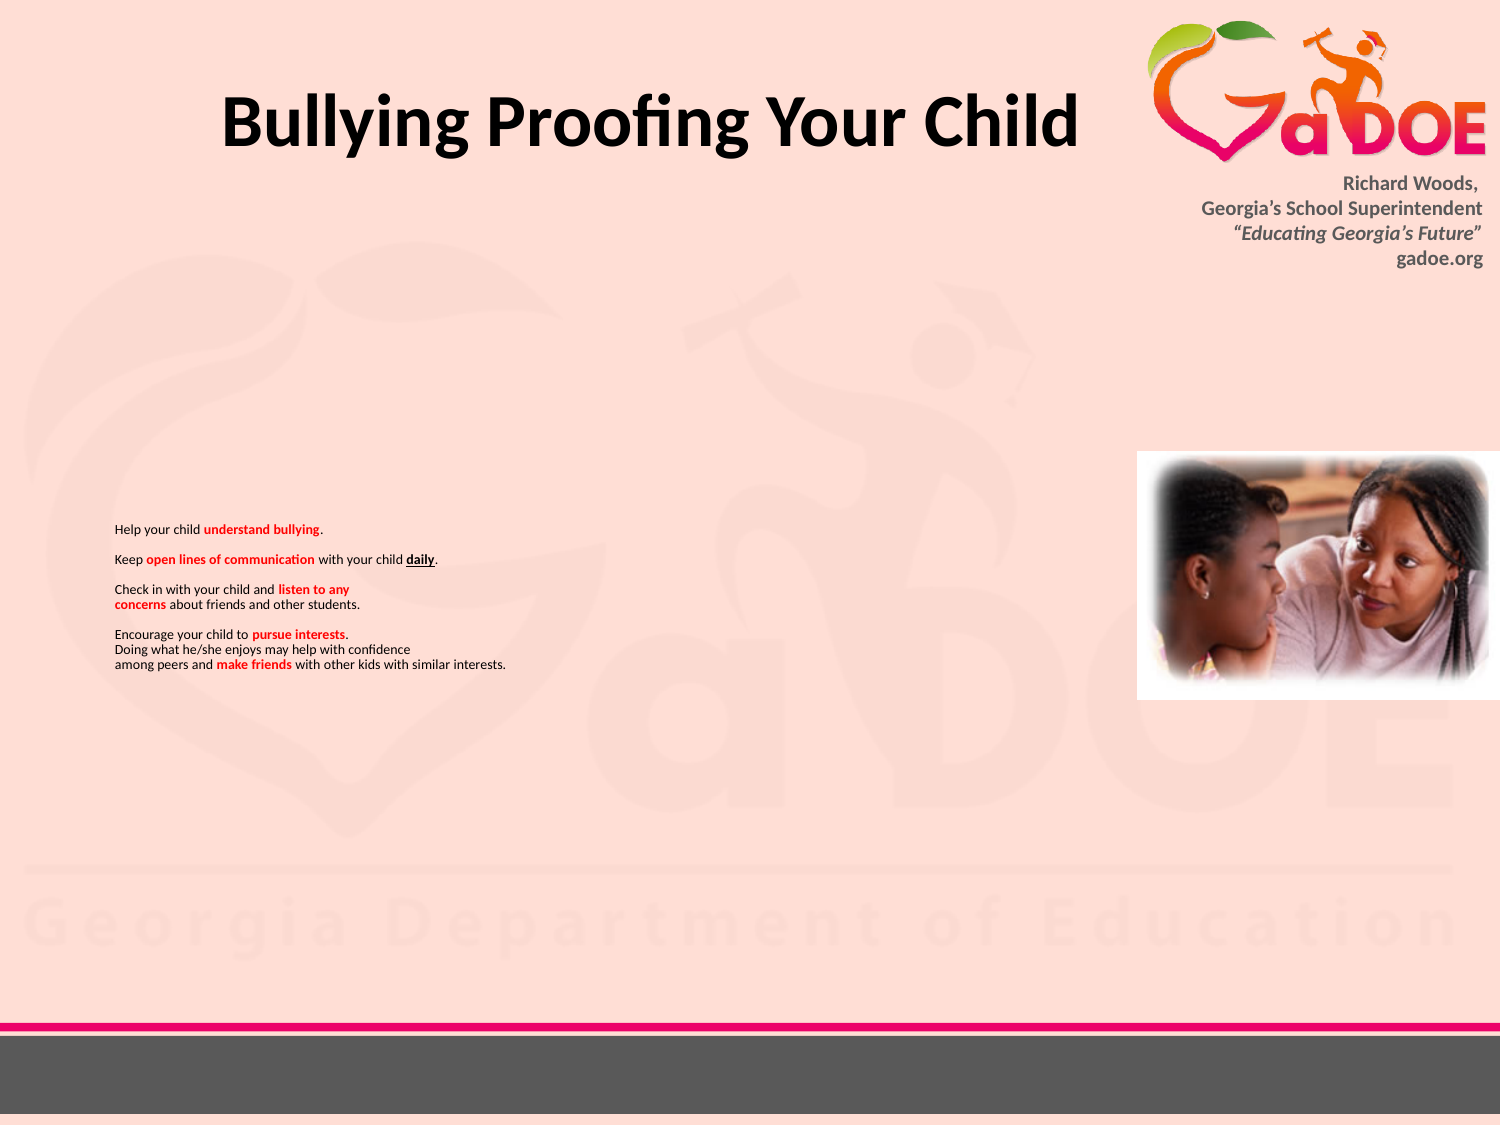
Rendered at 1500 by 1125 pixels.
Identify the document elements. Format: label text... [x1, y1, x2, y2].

picture [1135, 8, 1499, 164]
title Help your child understand bullying. Keep open lines of communication with your child daily. Check in with your child and listen to any concerns about friends and other students. Encourage your child to pursue interests. Doing what he/she enjoys may help with confidence among peers and make friends with other kids with similar interests. [99, 512, 1137, 700]
text_box Bullying Proofing Your Child [206, 63, 1107, 169]
picture [19, 235, 1500, 980]
text_box [87, 199, 1400, 335]
